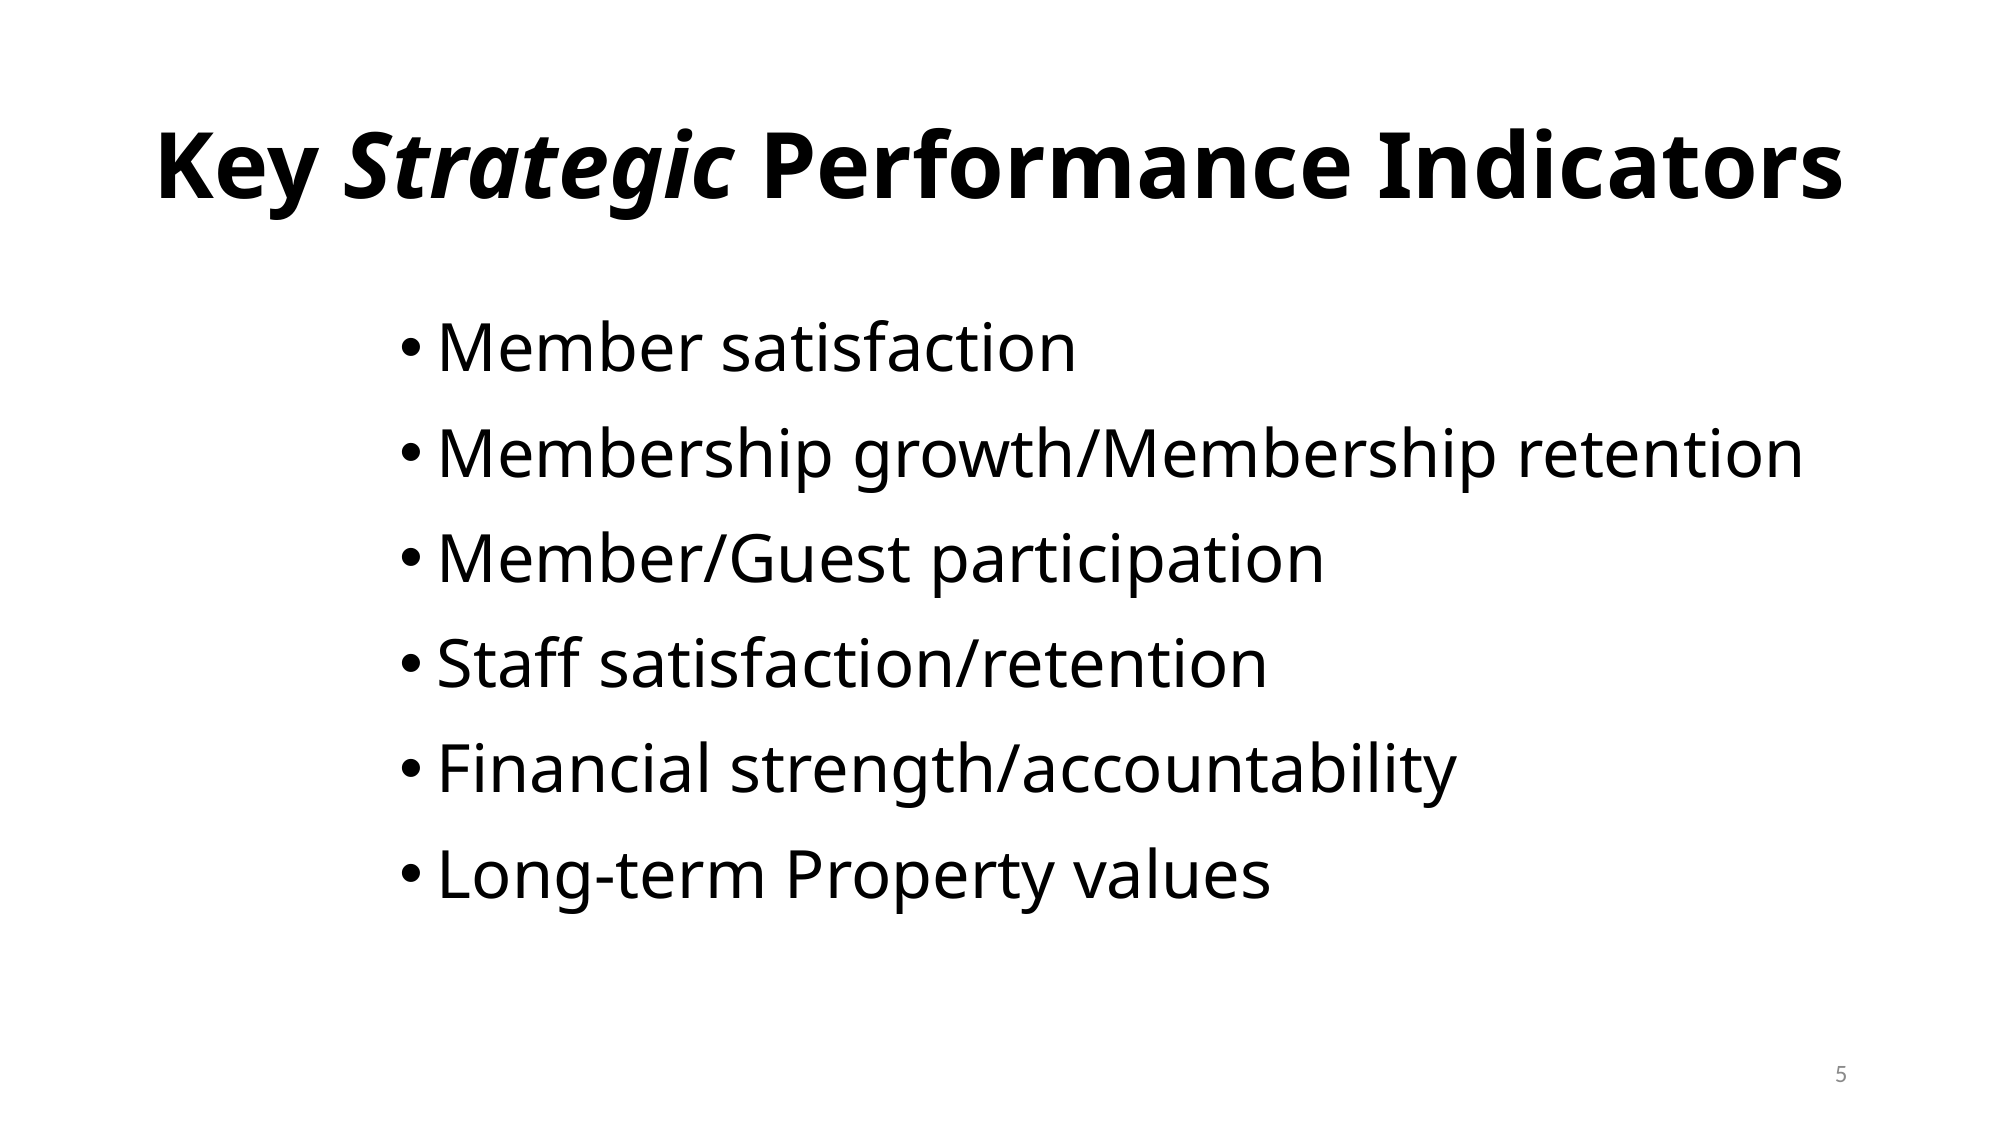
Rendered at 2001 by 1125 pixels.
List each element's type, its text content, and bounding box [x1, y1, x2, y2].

slide_number 5 [1412, 1042, 1863, 1103]
title Key Strategic Performance Indicators [137, 59, 1863, 278]
list Member satisfaction Membership growth/Membership retention Member/Guest participation Staff satisfaction/retention Financial strength/accountability Long-term Property values [384, 306, 1863, 1014]
